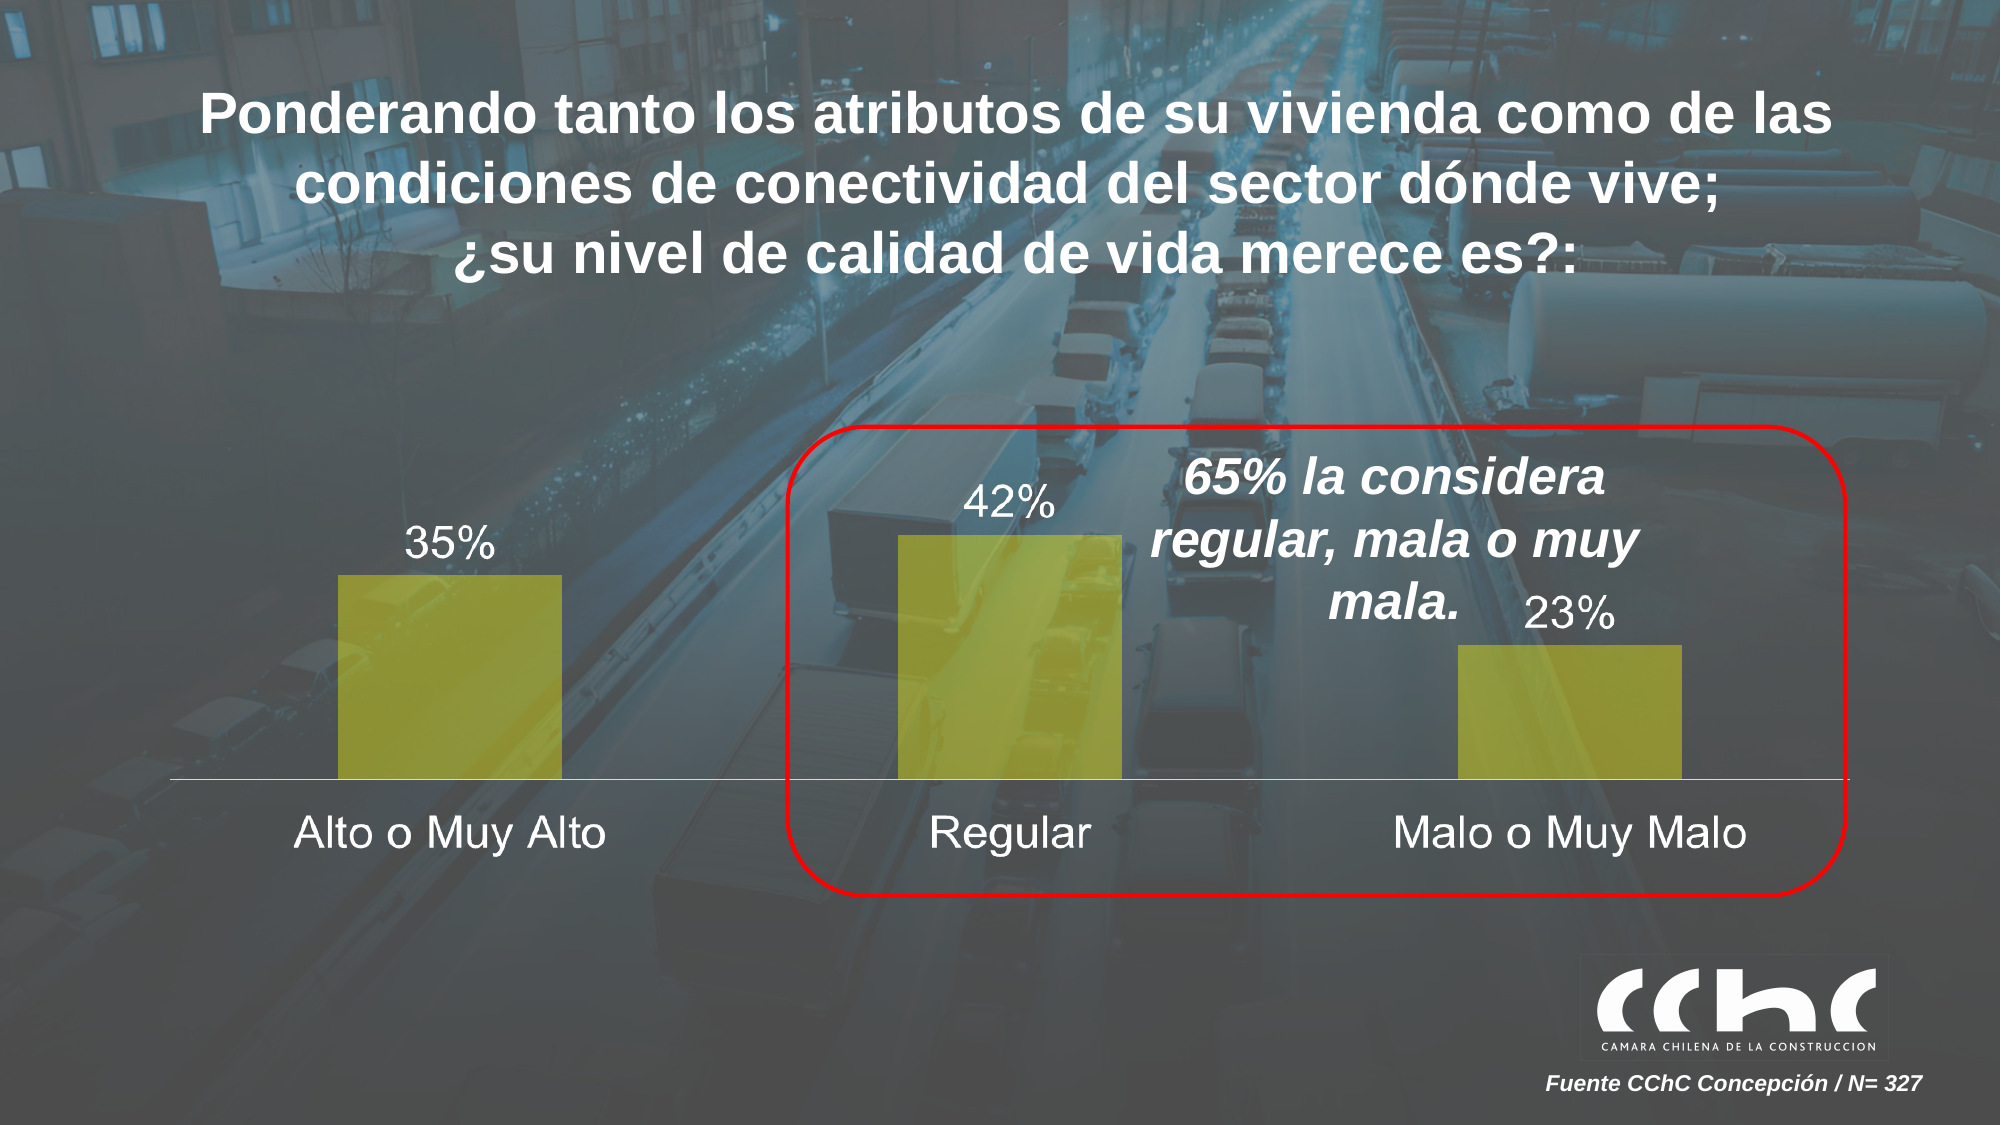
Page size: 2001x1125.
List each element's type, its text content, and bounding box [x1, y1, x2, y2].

text_box Ponderando tanto los atributos de su vivienda como de las condiciones de conectividad del sector dónde vive; ¿su nivel de calidad de vida merece es?: [66, 68, 1968, 294]
text_box Fuente CChC Concepción / N= 327 [1524, 1060, 1945, 1104]
picture [1579, 954, 1889, 1061]
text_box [107, 336, 1912, 947]
